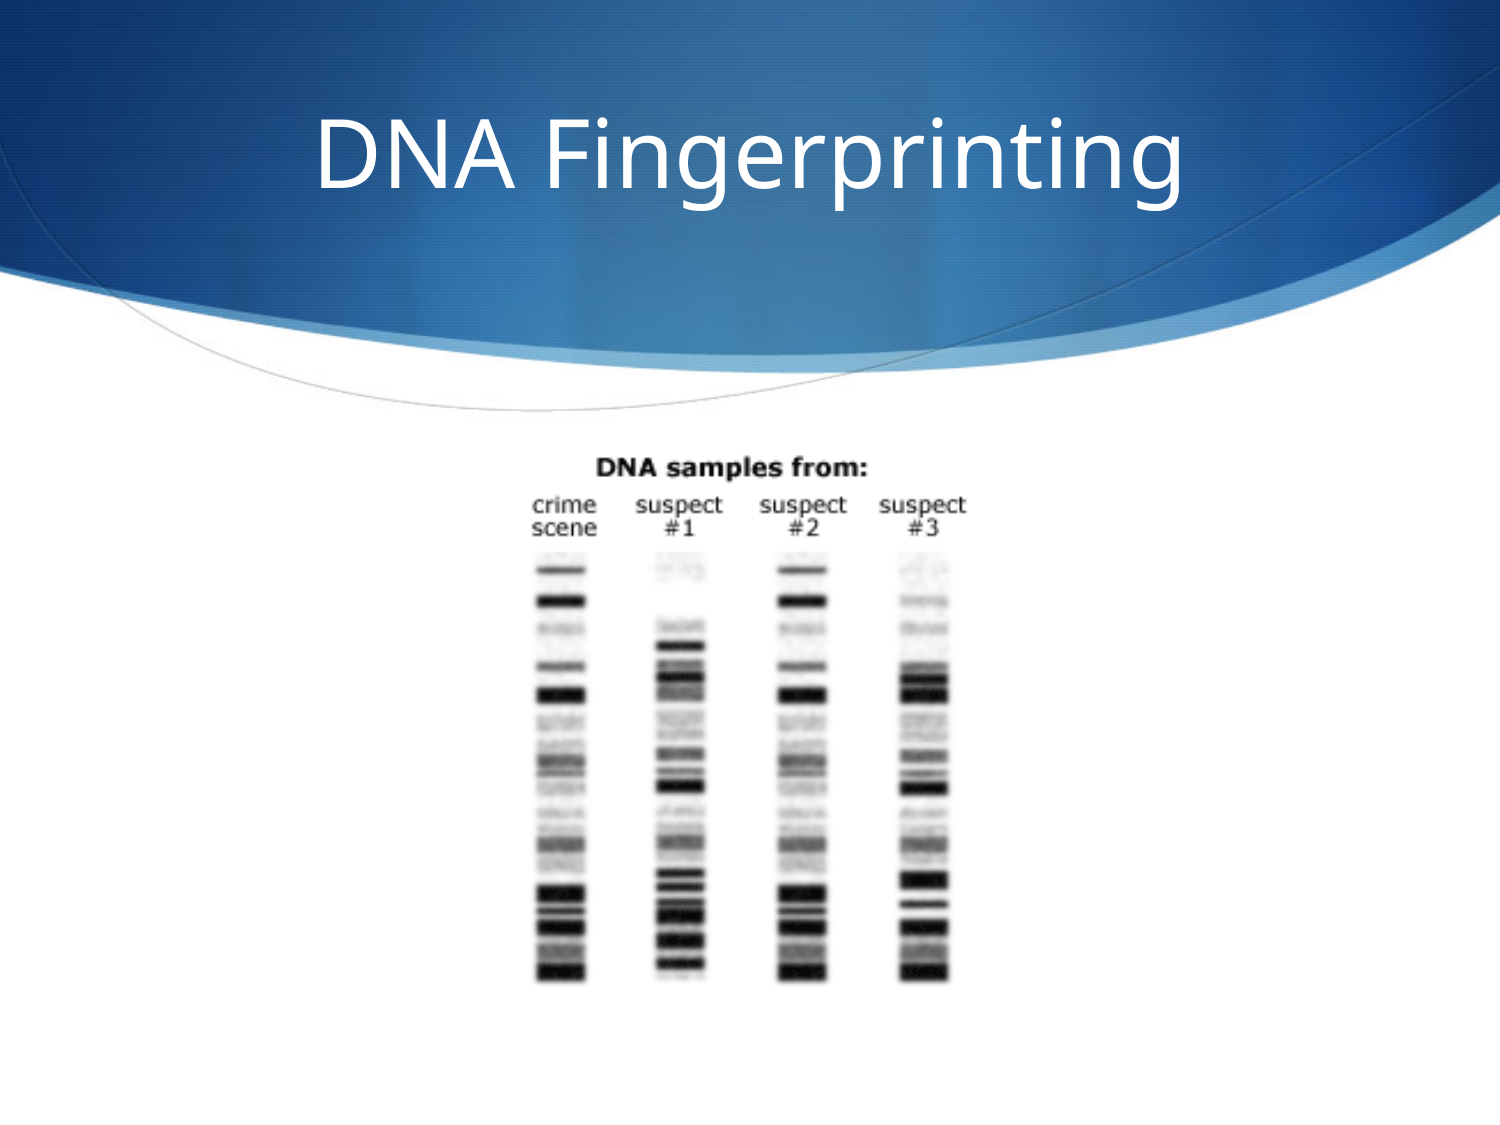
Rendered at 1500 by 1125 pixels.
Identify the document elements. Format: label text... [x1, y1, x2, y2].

title DNA Fingerprinting [75, 56, 1425, 245]
picture [0, 0, 1500, 1125]
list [120, 453, 1379, 991]
